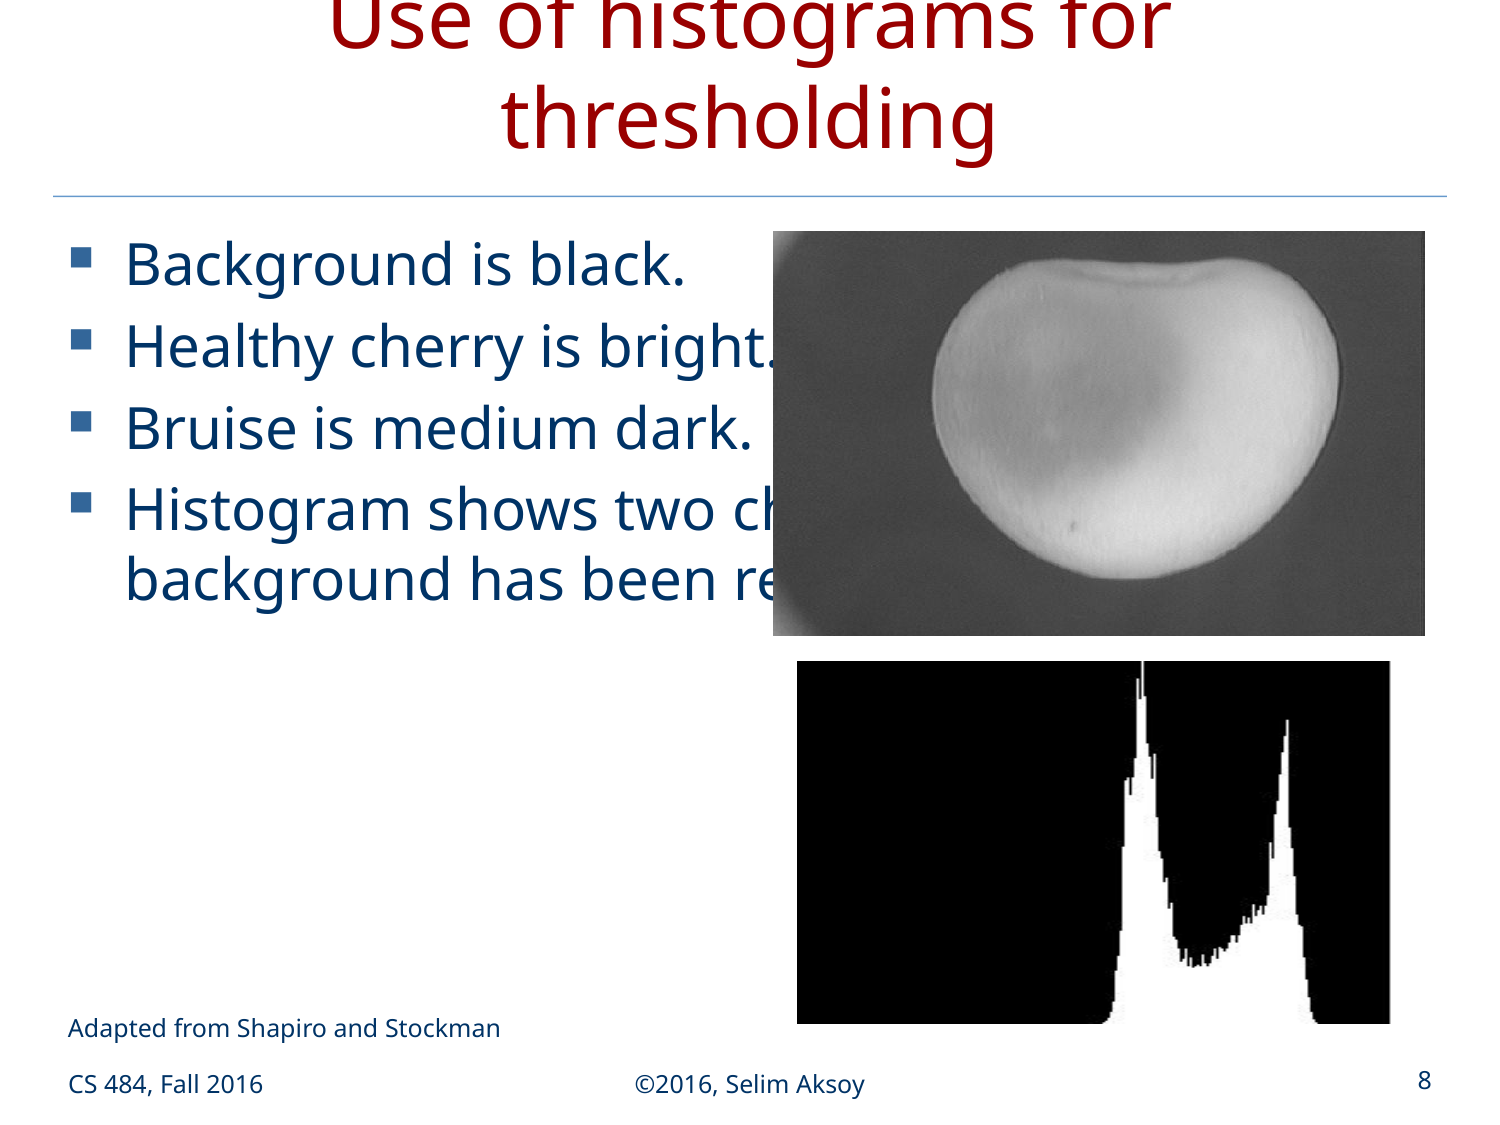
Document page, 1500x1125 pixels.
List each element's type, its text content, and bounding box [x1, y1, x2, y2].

slide_number 8 [1134, 1052, 1448, 1107]
picture [796, 661, 1394, 1024]
text_box Adapted from Shapiro and Stockman [53, 1005, 616, 1051]
slide_number CS 484, Fall 2016 [52, 1052, 366, 1107]
title Use of histograms for thresholding [53, 31, 1447, 173]
list Background is black. Healthy cherry is bright. Bruise is medium dark. Histogram shows two cherry regions (black background has been removed). [53, 220, 1447, 1035]
picture [773, 231, 1426, 636]
footer ©2016, Selim Aksoy [511, 1052, 988, 1107]
